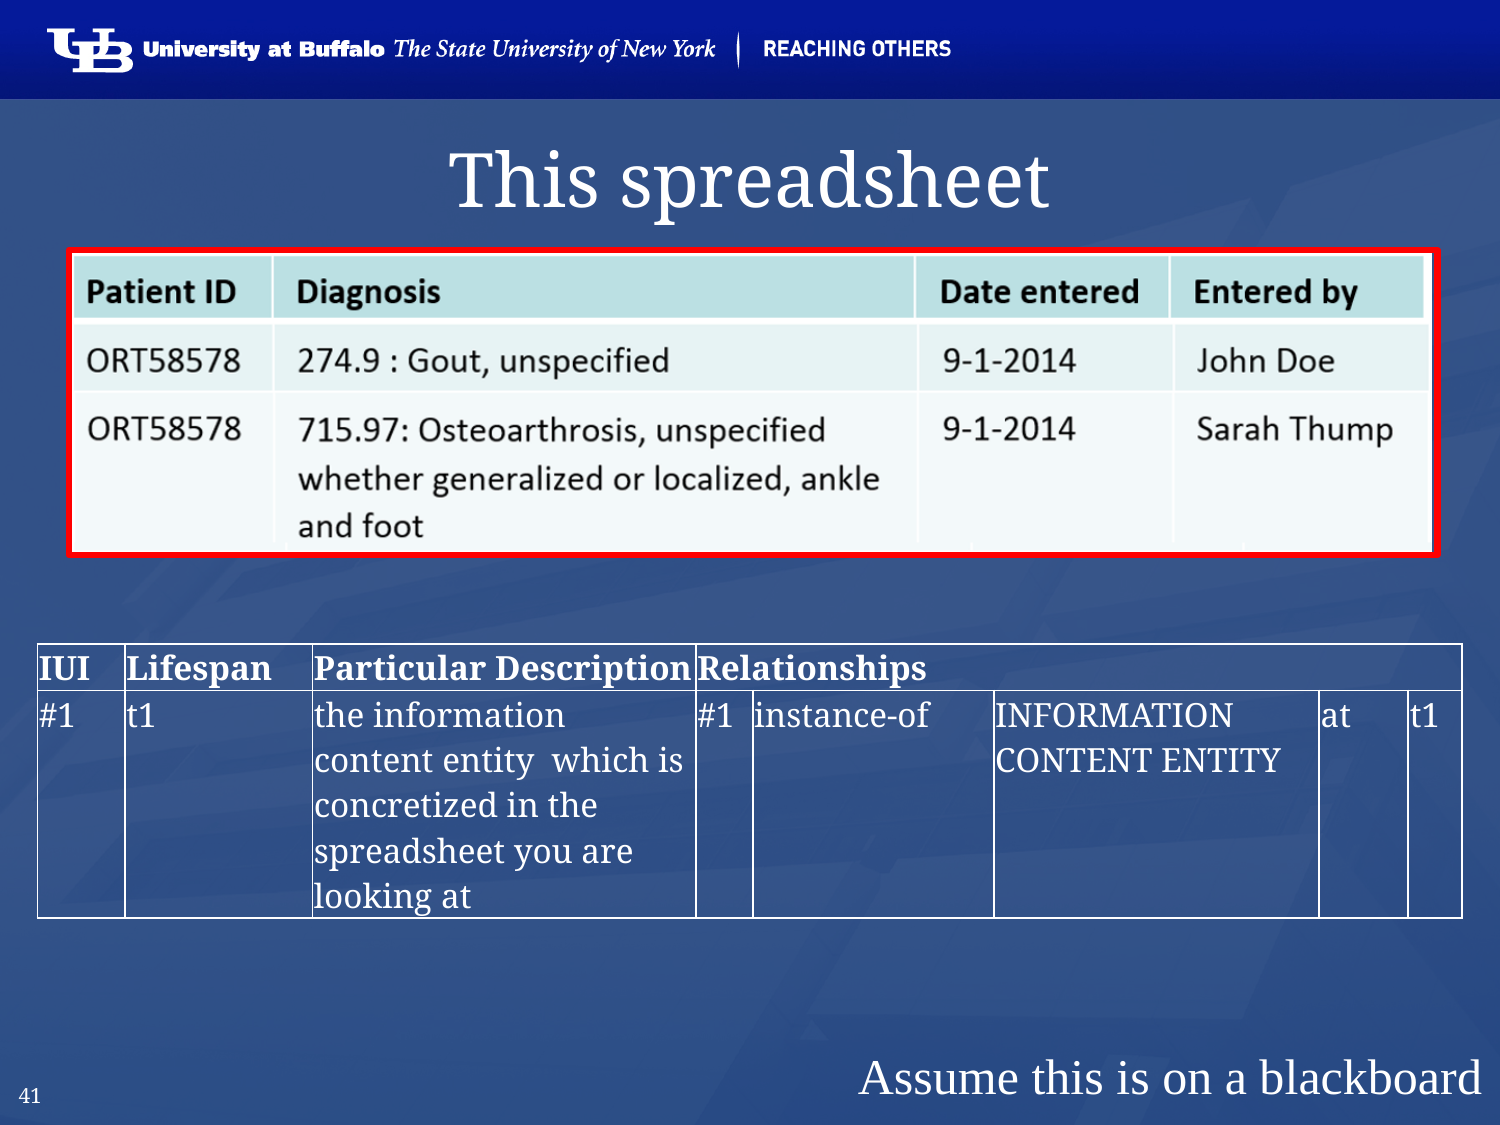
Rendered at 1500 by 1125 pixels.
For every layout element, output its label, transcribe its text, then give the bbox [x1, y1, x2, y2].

table_cell at [1320, 691, 1407, 917]
picture [0, 0, 1500, 99]
table_header Particular Description [313, 645, 695, 690]
table_cell INFORMATION CONTENT ENTITY [995, 691, 1318, 917]
table_cell the information content entity which is concretized in the spreadsheet you are looking at [313, 691, 695, 917]
table_cell instance-of [754, 691, 993, 917]
table_cell t1 [126, 691, 312, 917]
table_cell #1 [38, 691, 124, 917]
title This spreadsheet [37, 125, 1463, 250]
table_cell #1 [697, 691, 752, 917]
table_header Relationships [697, 645, 1461, 690]
table_header Lifespan [126, 645, 312, 690]
table_cell t1 [1409, 691, 1461, 917]
text_box [1432, 249, 1438, 555]
text_box Assume this is on a blackboard [843, 1037, 1498, 1113]
table_header IUI [38, 645, 124, 690]
picture [68, 249, 1432, 556]
